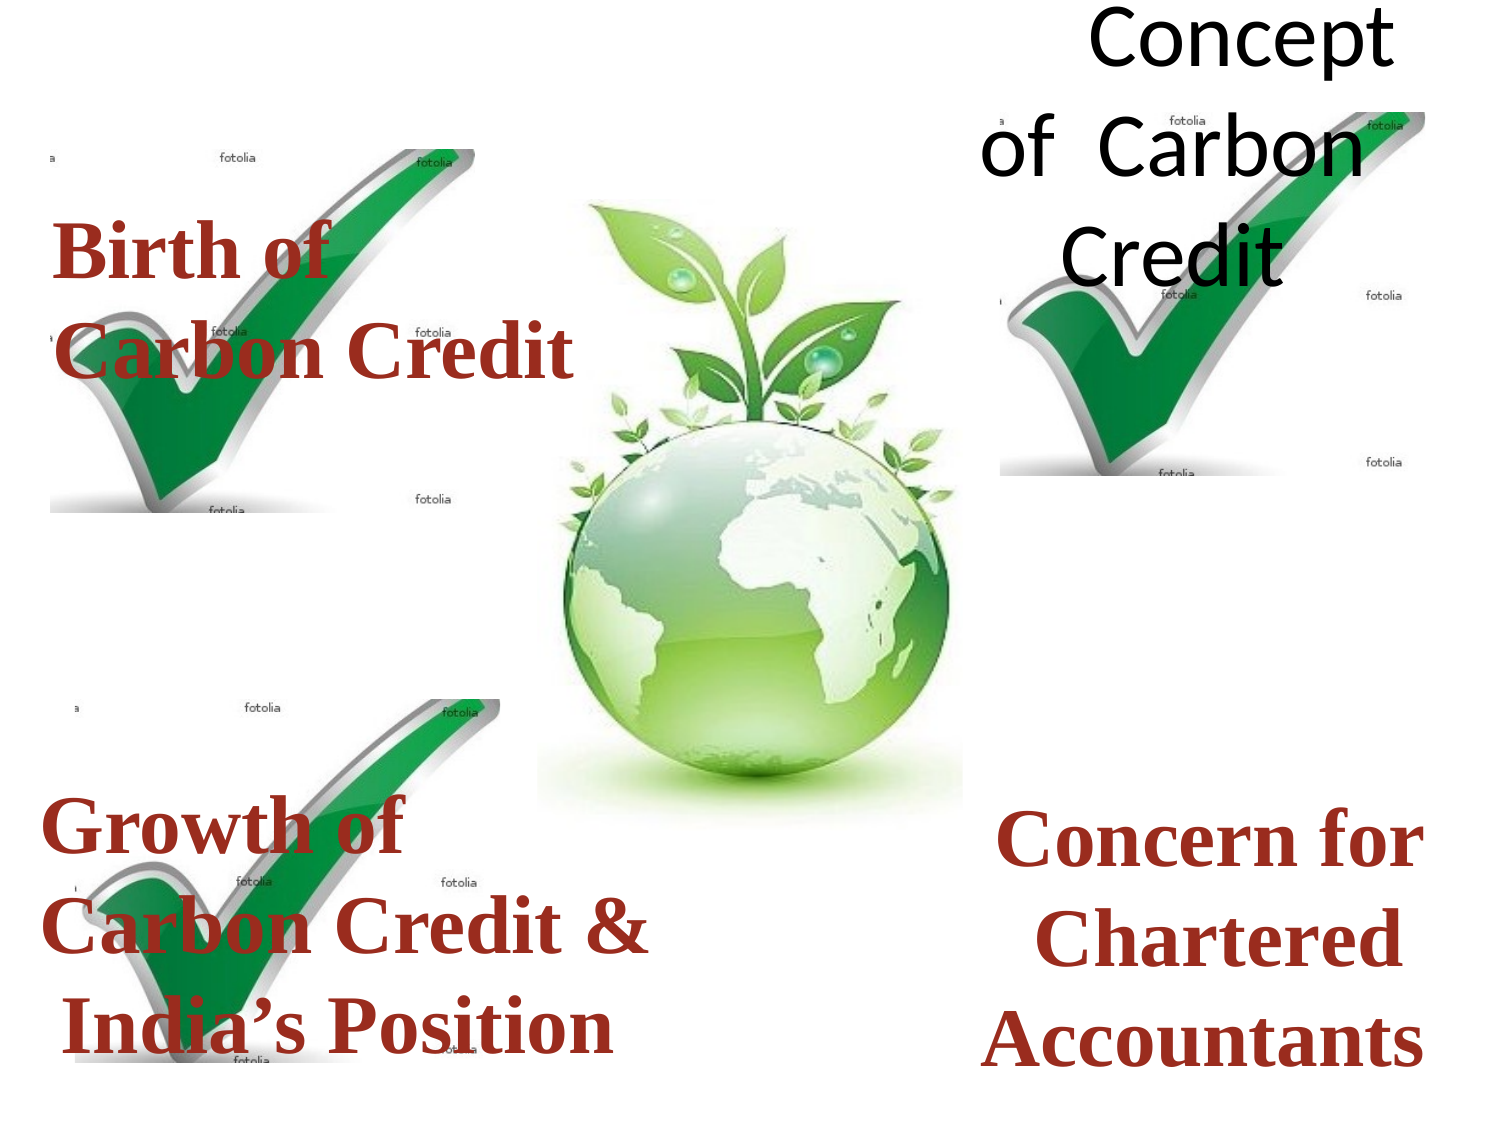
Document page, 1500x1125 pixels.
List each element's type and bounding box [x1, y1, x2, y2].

text_box [999, 112, 1426, 476]
title [75, 0, 1425, 305]
text_box [37, 149, 963, 1071]
text_box [976, 780, 1426, 1083]
